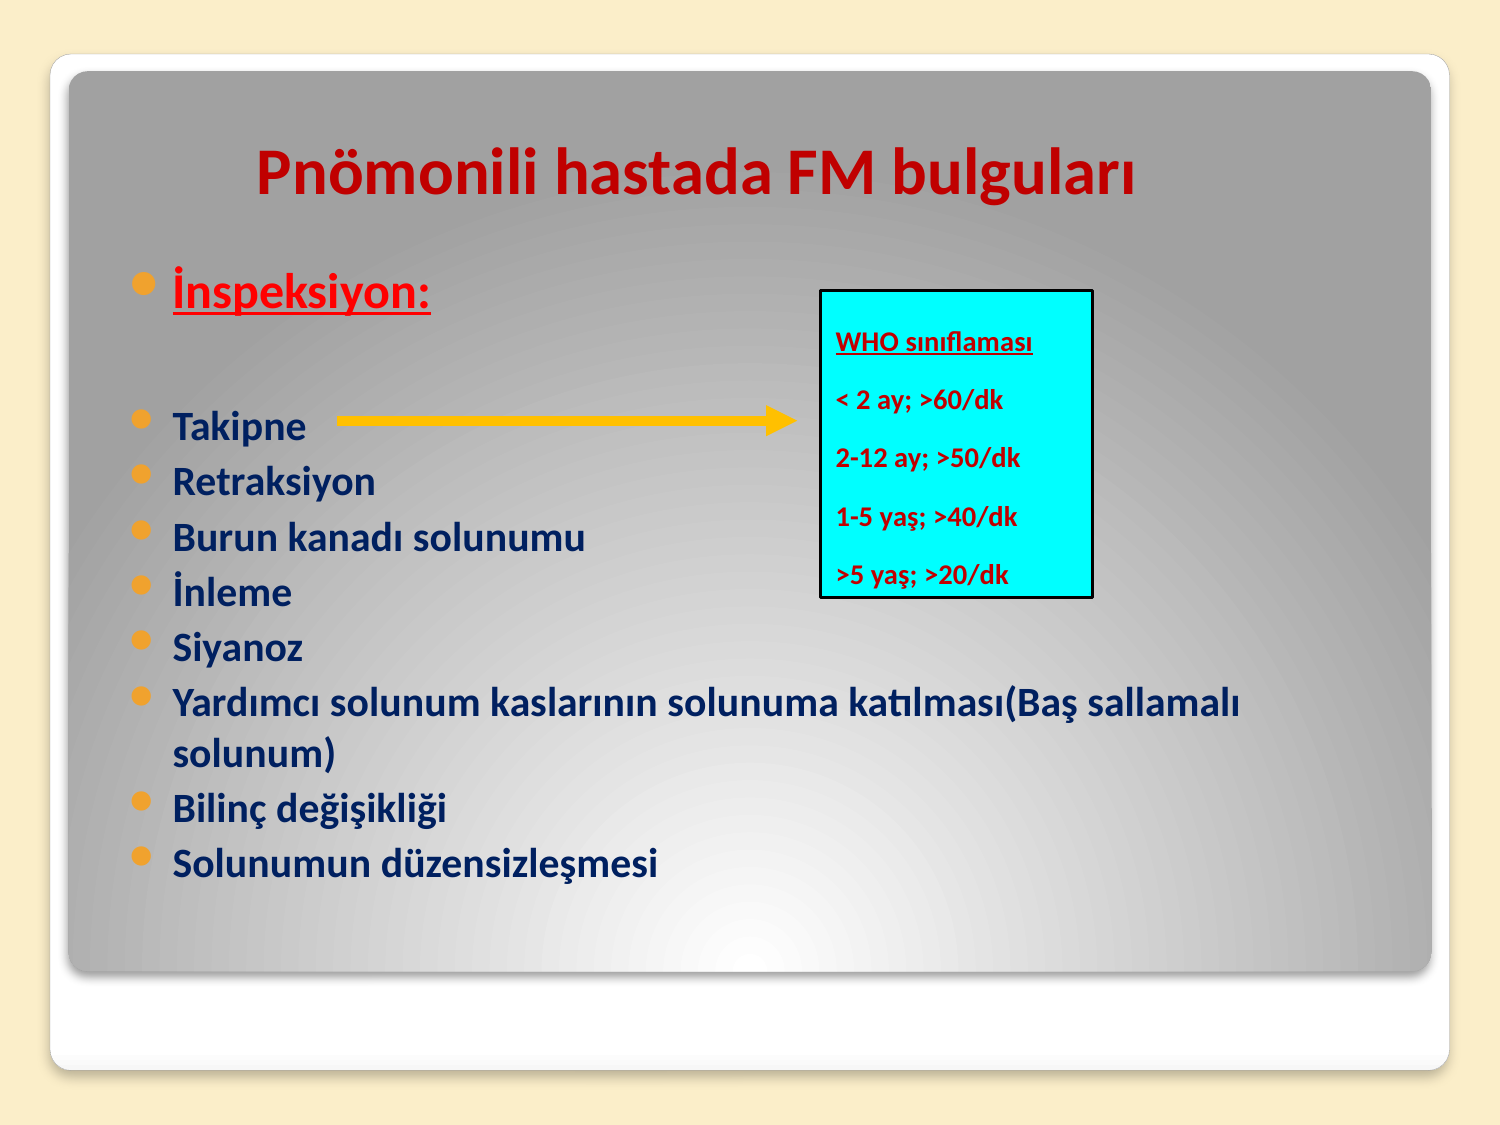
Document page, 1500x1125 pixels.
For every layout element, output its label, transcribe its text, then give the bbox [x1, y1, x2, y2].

list İnspeksiyon: Takipne Retraksiyon Burun kanadı solunumu İnleme Siyanoz Yardımcı solunum kaslarının solunuma katılması(Baş sallamalı solunum) Bilinç değişikliği Solunumun düzensizleşmesi [98, 243, 1341, 966]
text_box WHO sınıflaması < 2 ay; >60/dk 2-12 ay; >50/dk 1-5 yaş; >40/dk >5 yaş; >20/dk [820, 290, 1093, 598]
title Pnömonili hastada FM bulguları [242, 42, 1500, 216]
